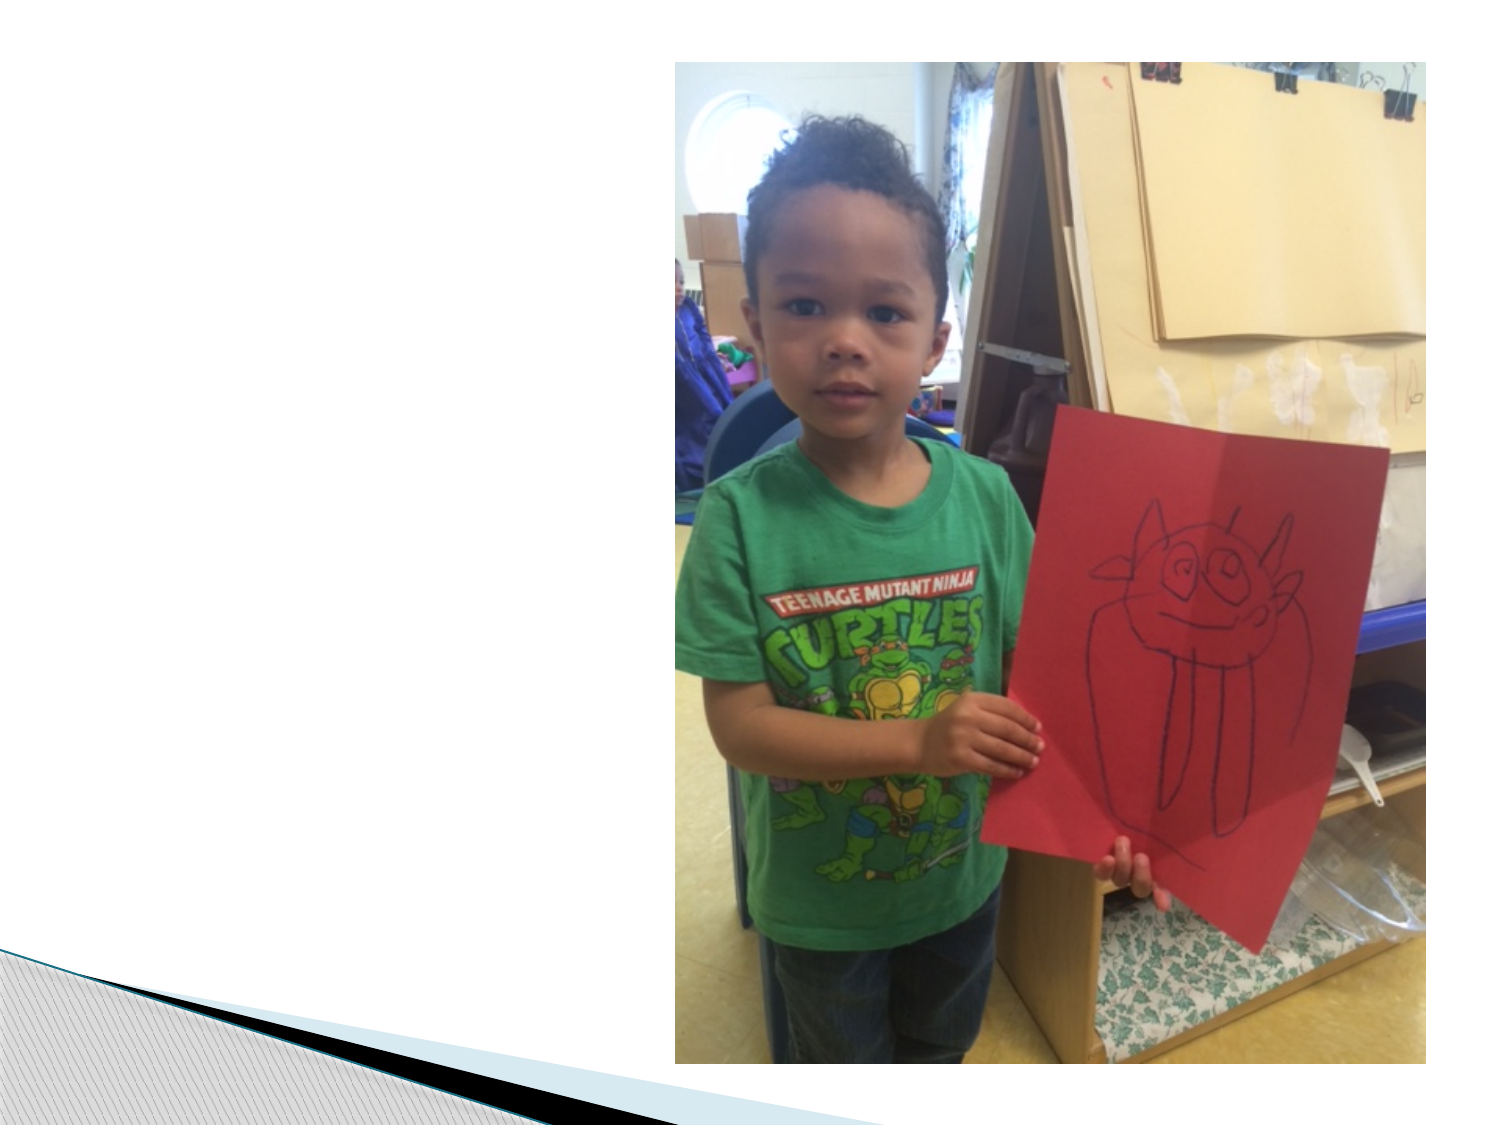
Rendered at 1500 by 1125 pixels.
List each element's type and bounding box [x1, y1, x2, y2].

picture [674, 62, 1426, 1064]
